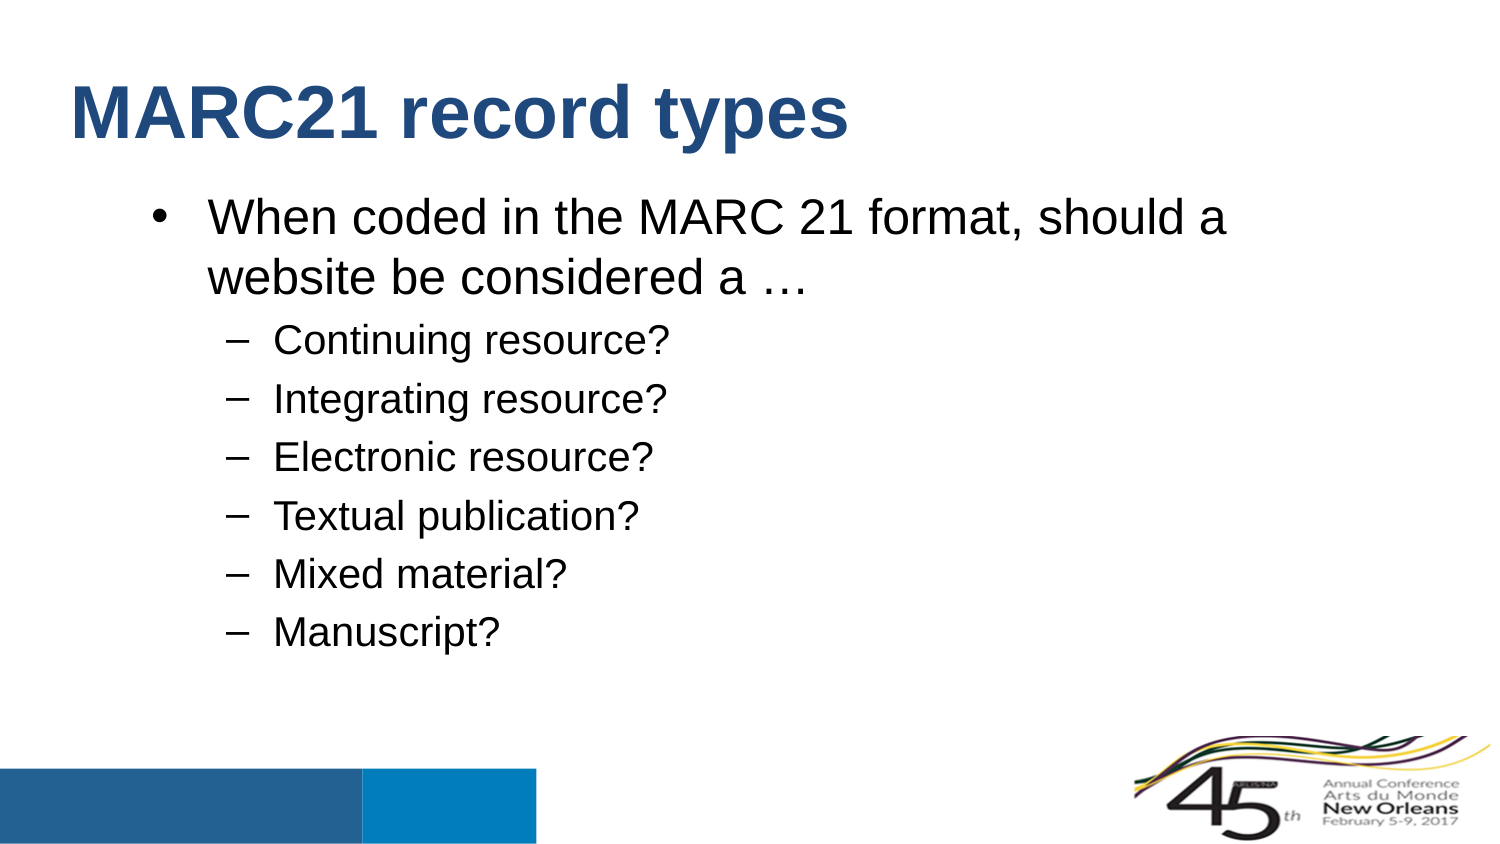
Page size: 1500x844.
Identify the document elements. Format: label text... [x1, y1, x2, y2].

picture [1127, 736, 1500, 844]
list When coded in the MARC 21 format, should a website be considered a … Continuing resource? Integrating resource? Electronic resource? Textual publication? Mixed material? Manuscript? [136, 177, 1369, 722]
list MARC21 record types [55, 56, 1441, 169]
